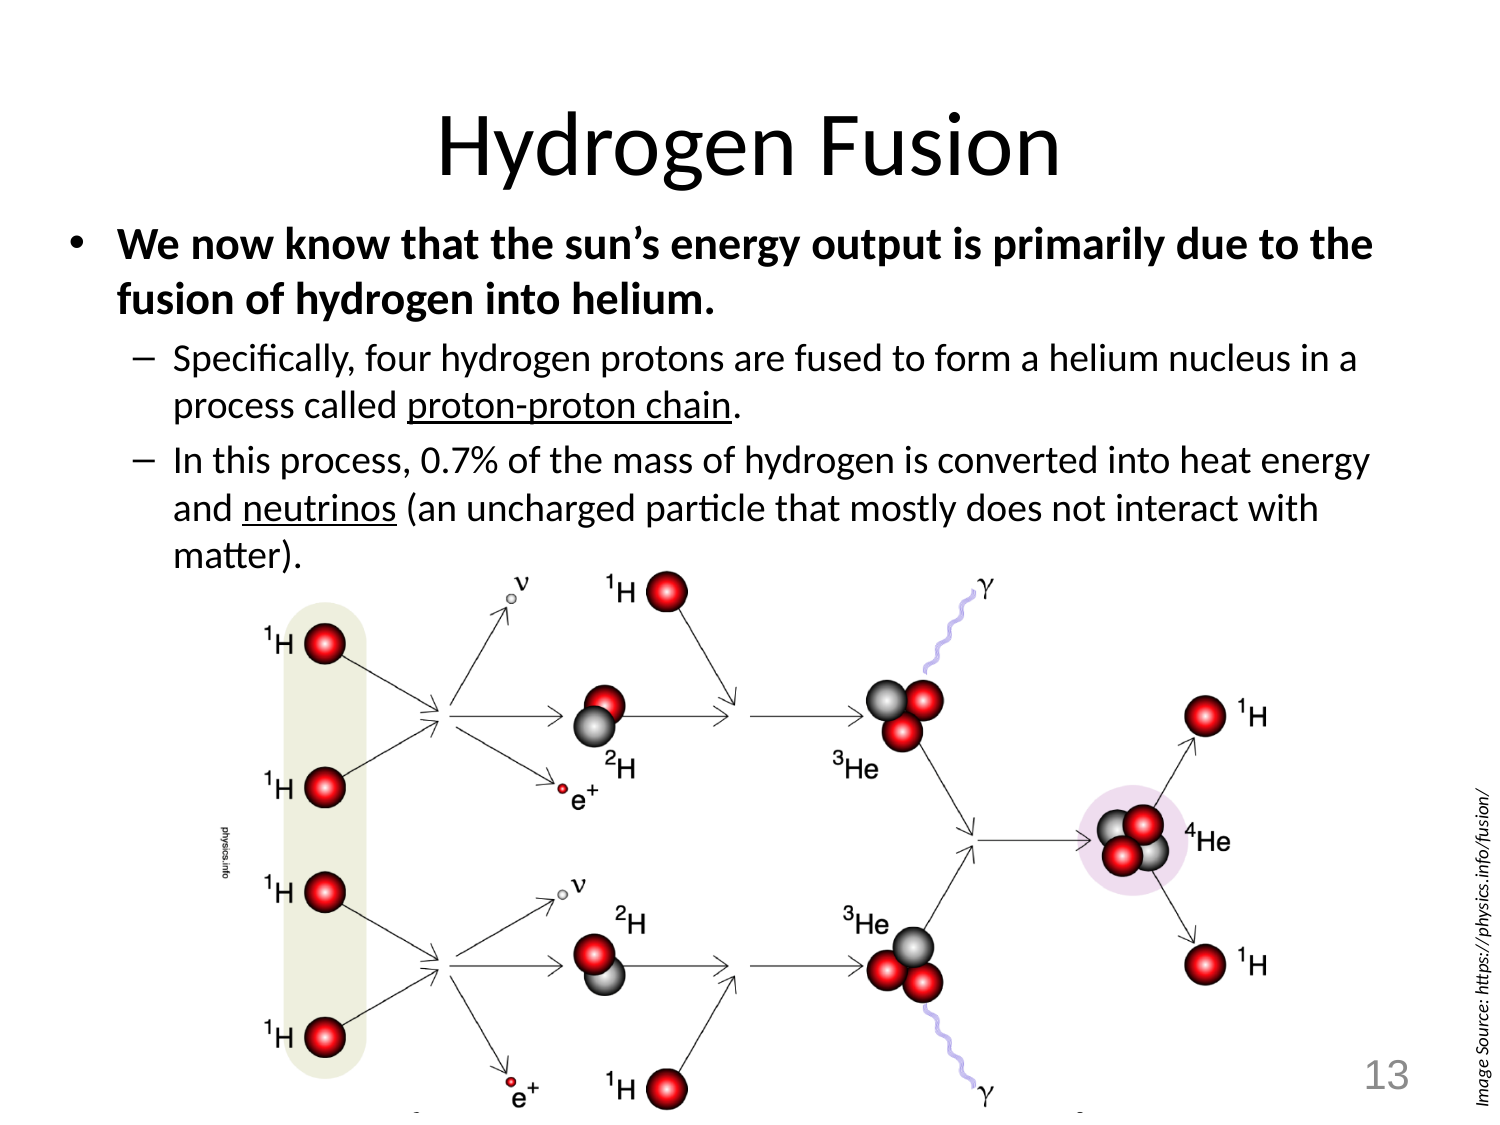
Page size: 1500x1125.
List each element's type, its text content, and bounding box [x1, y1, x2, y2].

picture [129, 569, 1398, 1113]
slide_number 13 [1402, 1042, 1425, 1103]
text_box Image Source: https://physics.info/fusion/ [1462, 774, 1500, 1123]
list We now know that the sun’s energy output is primarily due to the fusion of hydrogen into helium. Specifically, four hydrogen protons are fused to form a helium nucleus in a process called proton-proton chain. In this process, 0.7% of the mass of hydrogen is converted into heat energy and neutrinos (an uncharged particle that mostly does not interact with matter). [53, 206, 1404, 589]
title Hydrogen Fusion [75, 45, 1425, 233]
